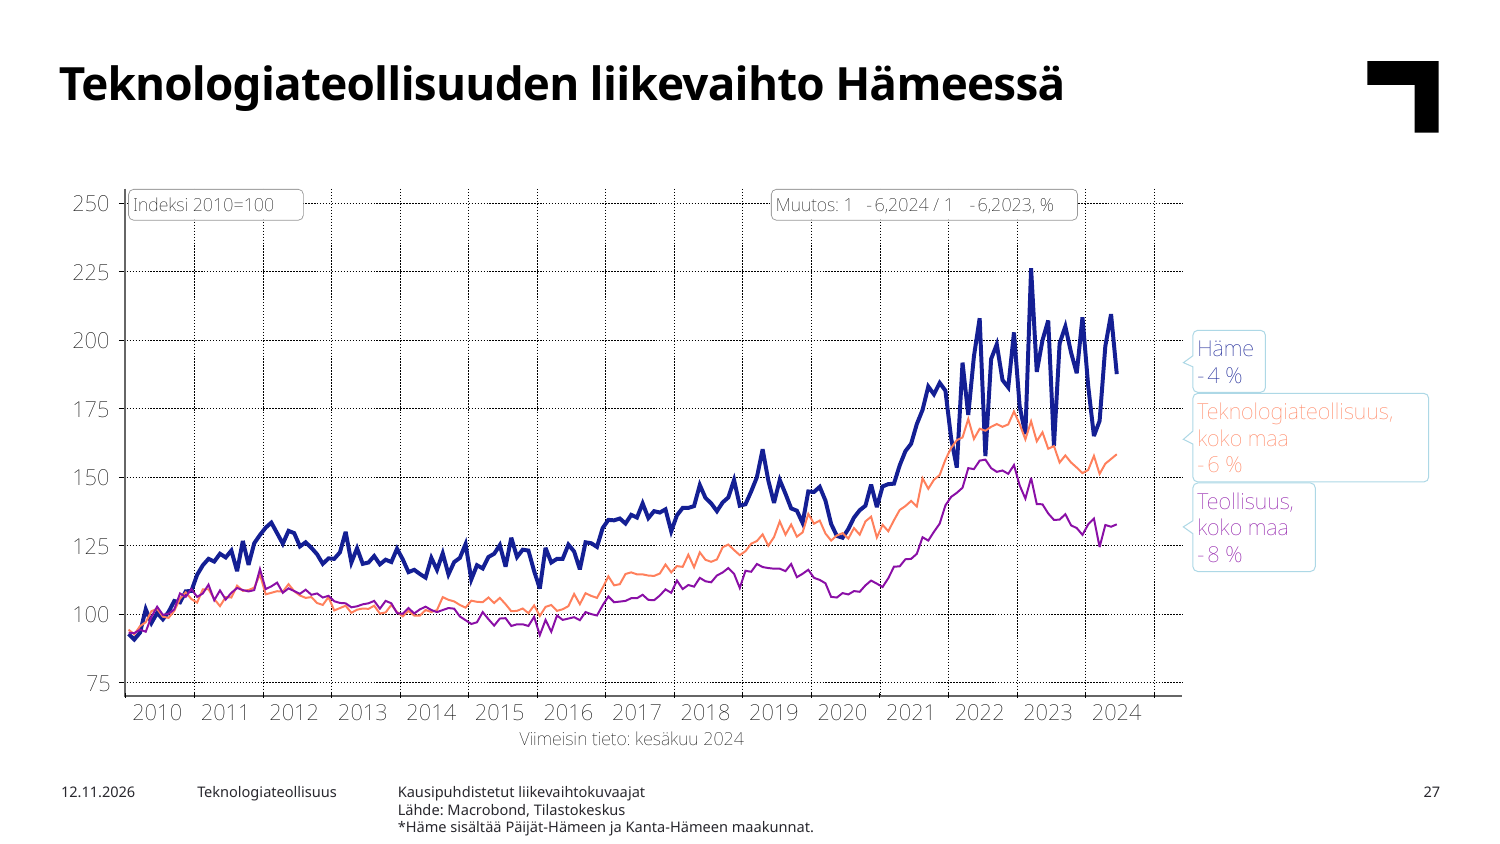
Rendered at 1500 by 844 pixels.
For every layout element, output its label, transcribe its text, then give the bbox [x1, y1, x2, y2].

list Teknologiateollisuuden liikevaihto Hämeessä [41, 46, 1353, 153]
slide_number 27 [1313, 775, 1456, 803]
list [63, 180, 1438, 763]
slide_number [46, 775, 182, 803]
list Kausipuhdistetut liikevaihtokuvaajat Lähde: Macrobond, Tilastokeskus *Häme sisältää Päijät-Hämeen ja Kanta-Hämeen maakunnat. [382, 775, 871, 803]
footer Teknologiateollisuus [182, 775, 382, 803]
